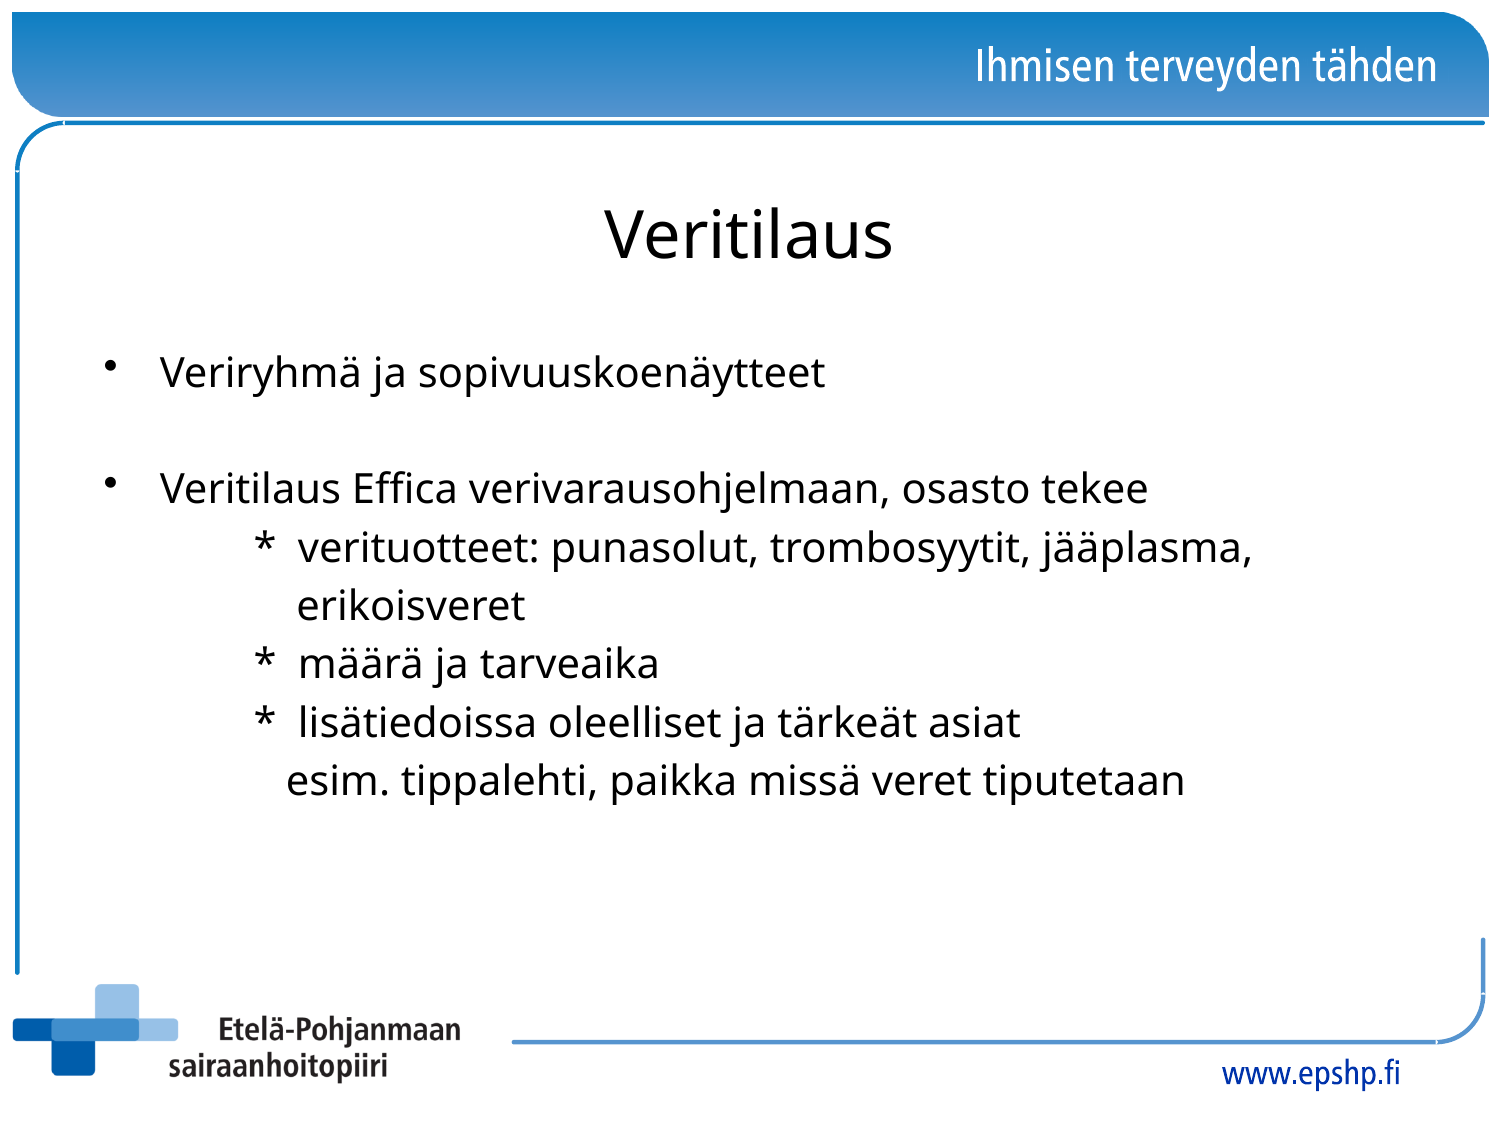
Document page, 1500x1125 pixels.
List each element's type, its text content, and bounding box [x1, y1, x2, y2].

title Veritilaus [75, 148, 1425, 315]
picture [11, 982, 461, 1084]
list Veriryhmä ja sopivuuskoenäytteet Veritilaus Effica verivarausohjelmaan, osasto tekee * verituotteet: punasolut, trombosyytit, jääplasma, erikoisveret * määrä ja tarveaika * lisätiedoissa oleelliset ja tärkeät asiat esim. tippalehti, paikka missä veret tiputetaan [88, 338, 1425, 977]
picture [12, 12, 1489, 117]
